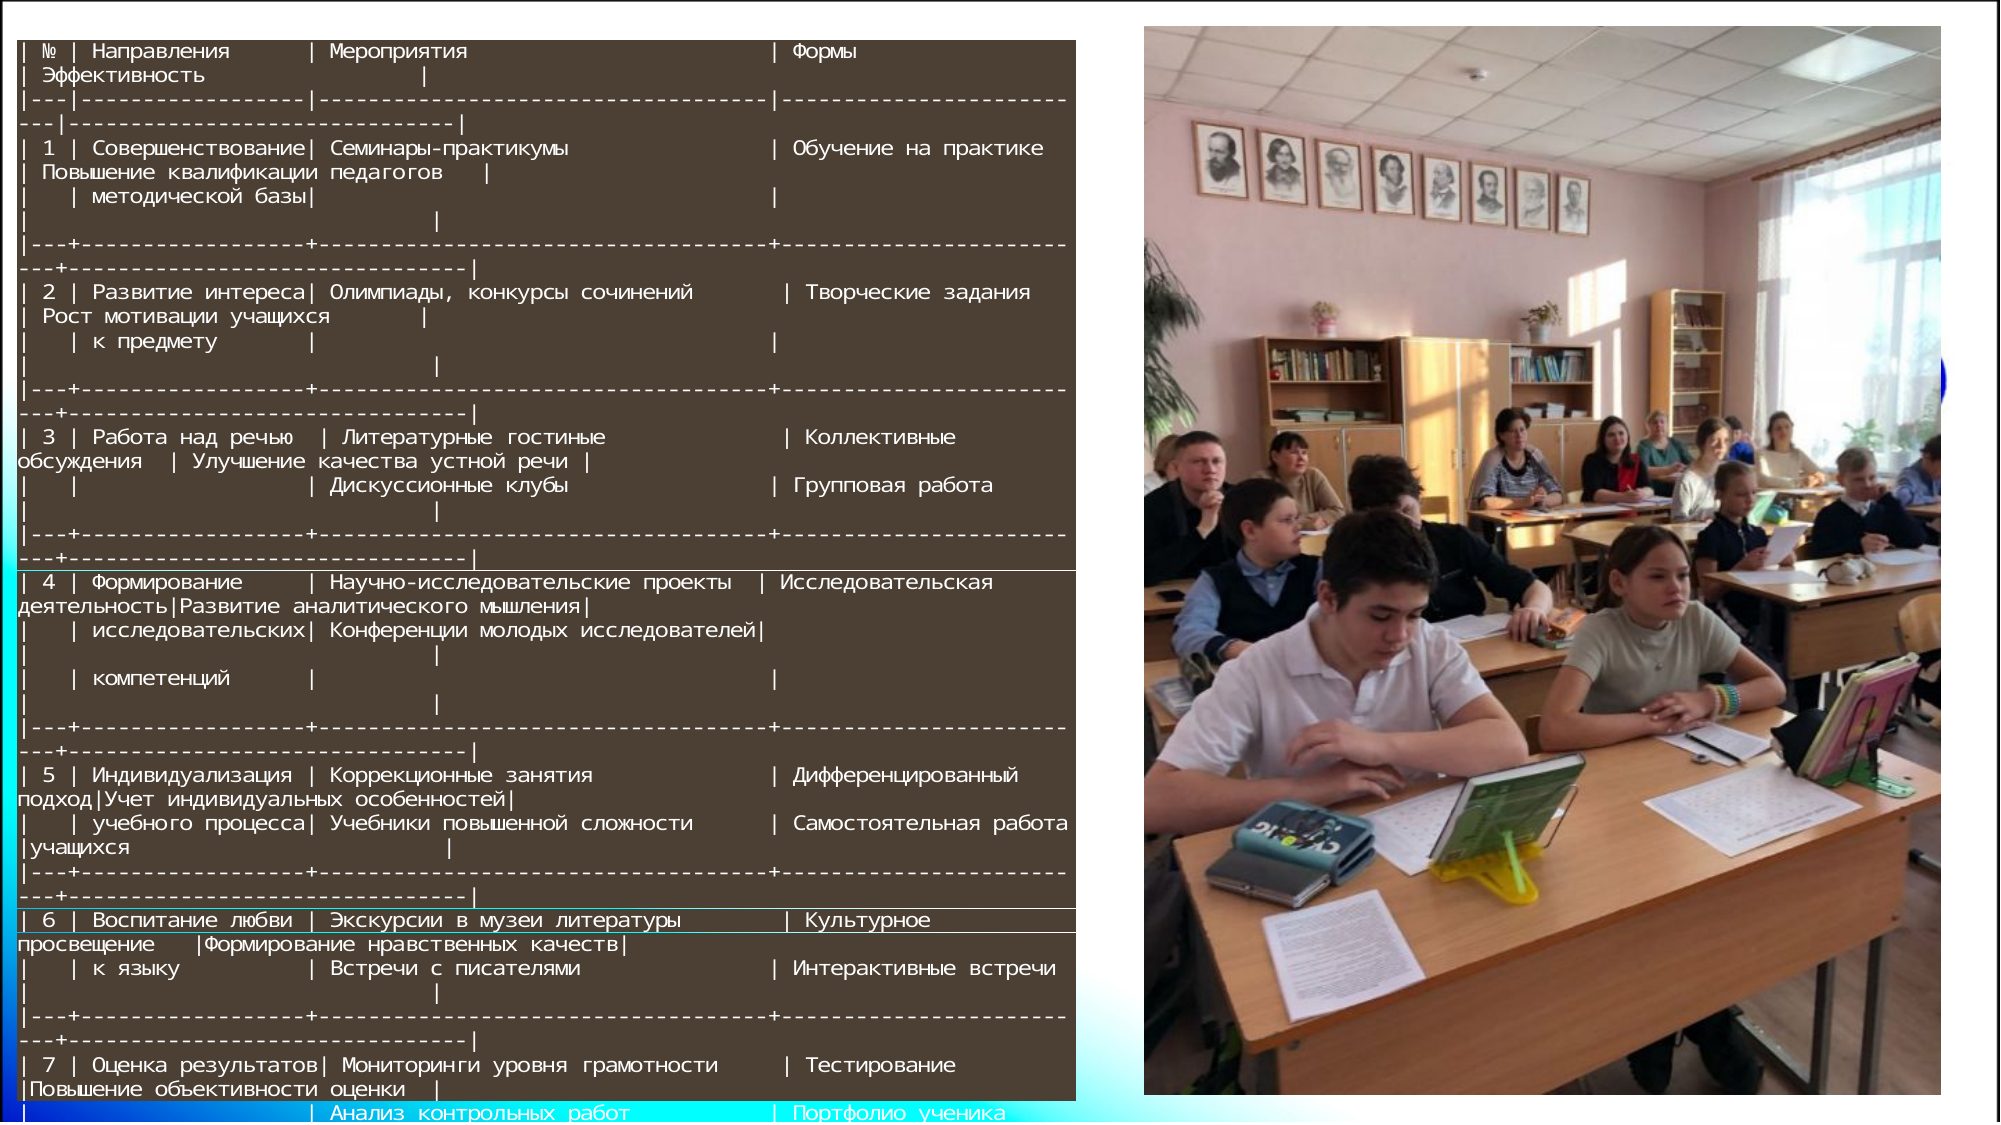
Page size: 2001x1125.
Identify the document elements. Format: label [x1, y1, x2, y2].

picture [16, 39, 1083, 1125]
picture [1144, 26, 1941, 1095]
list [0, 0, 2000, 1122]
